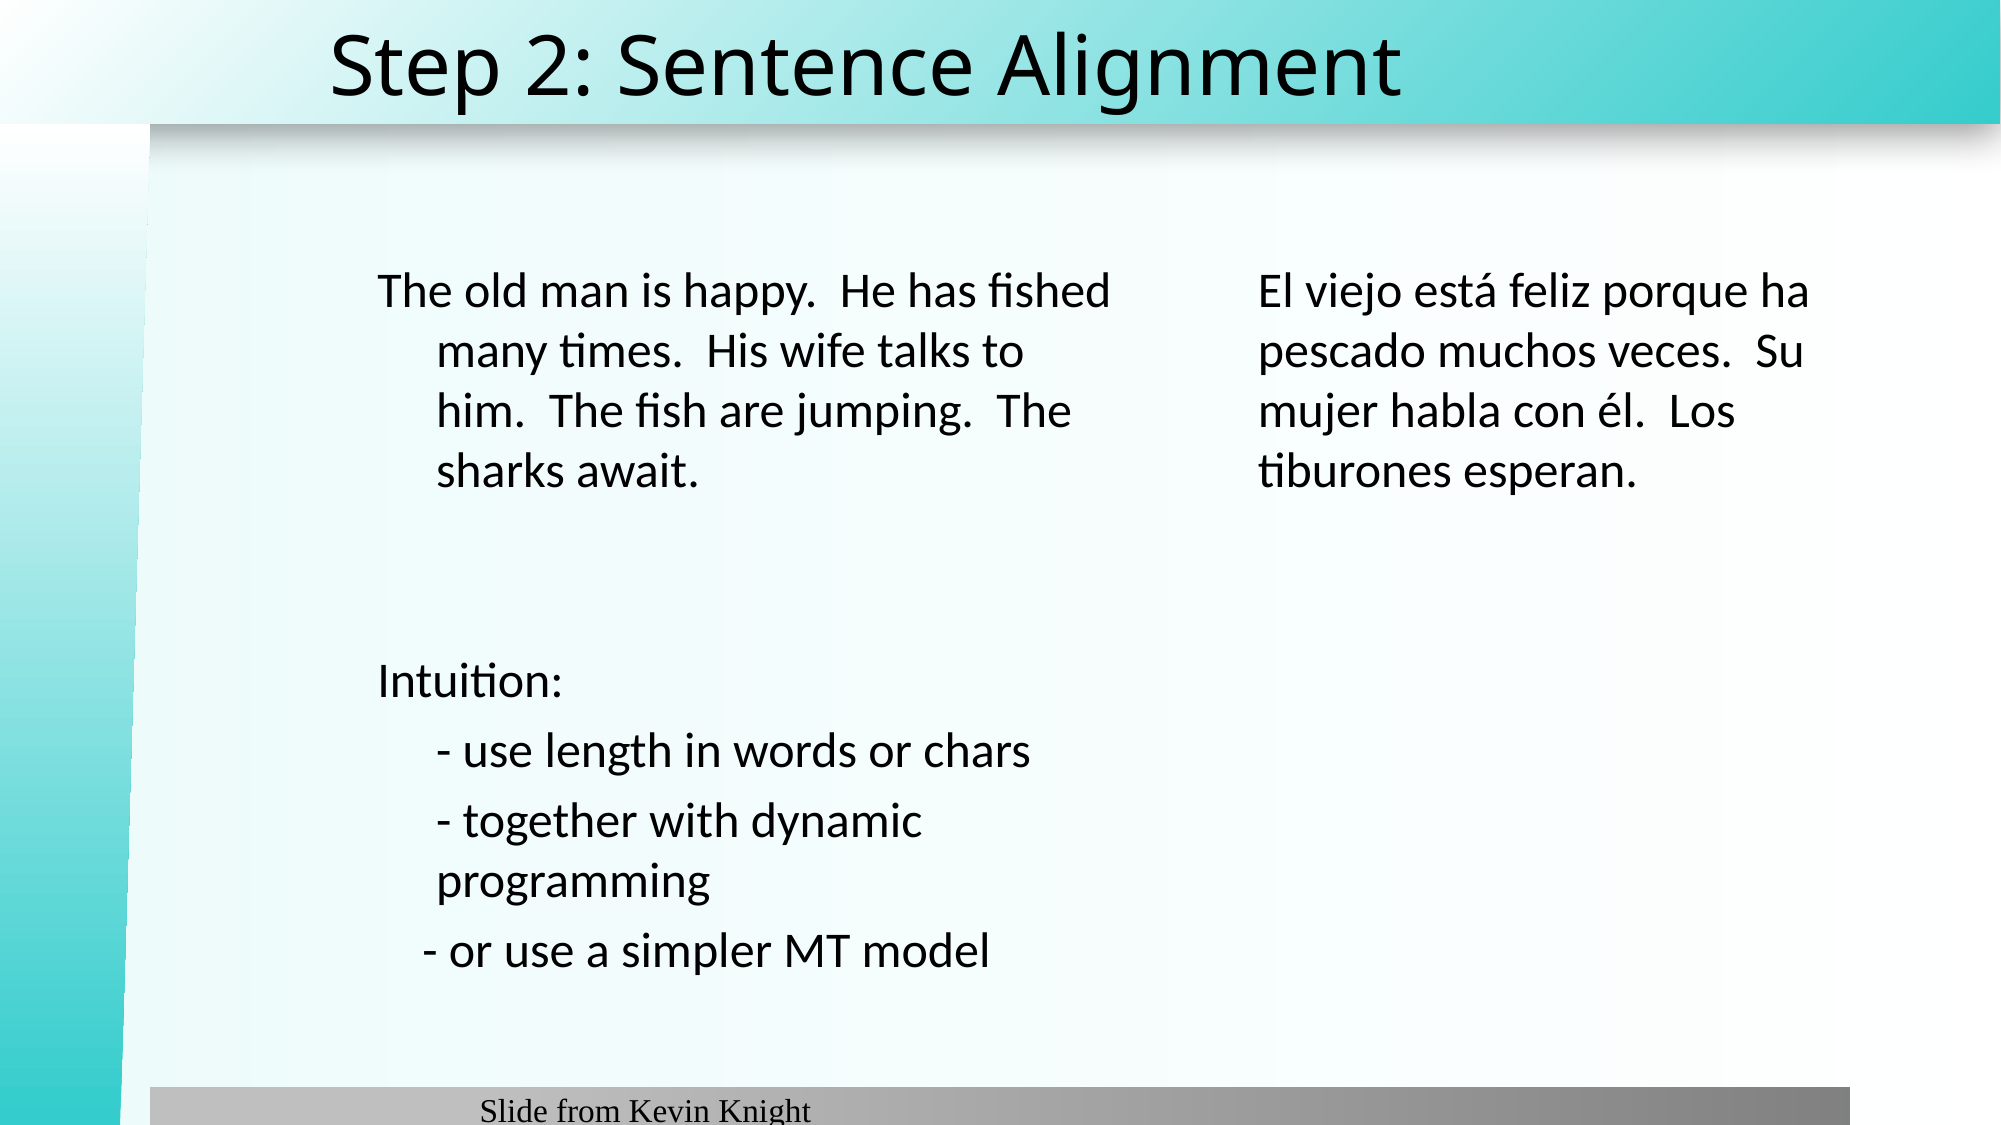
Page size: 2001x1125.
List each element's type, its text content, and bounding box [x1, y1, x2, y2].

text_box El viejo está feliz porque ha pescado muchos veces. Su mujer habla con él. Los tiburones esperan. [1243, 249, 1844, 993]
title Step 2: Sentence Alignment [313, 0, 2000, 125]
list The old man is happy. He has fished many times. His wife talks to him. The fish are jumping. The sharks await. Intuition: - use length in words or chars - together with dynamic programming - or use a simpler MT model [362, 249, 1135, 1001]
text_box Slide from Kevin Knight [464, 1082, 827, 1125]
